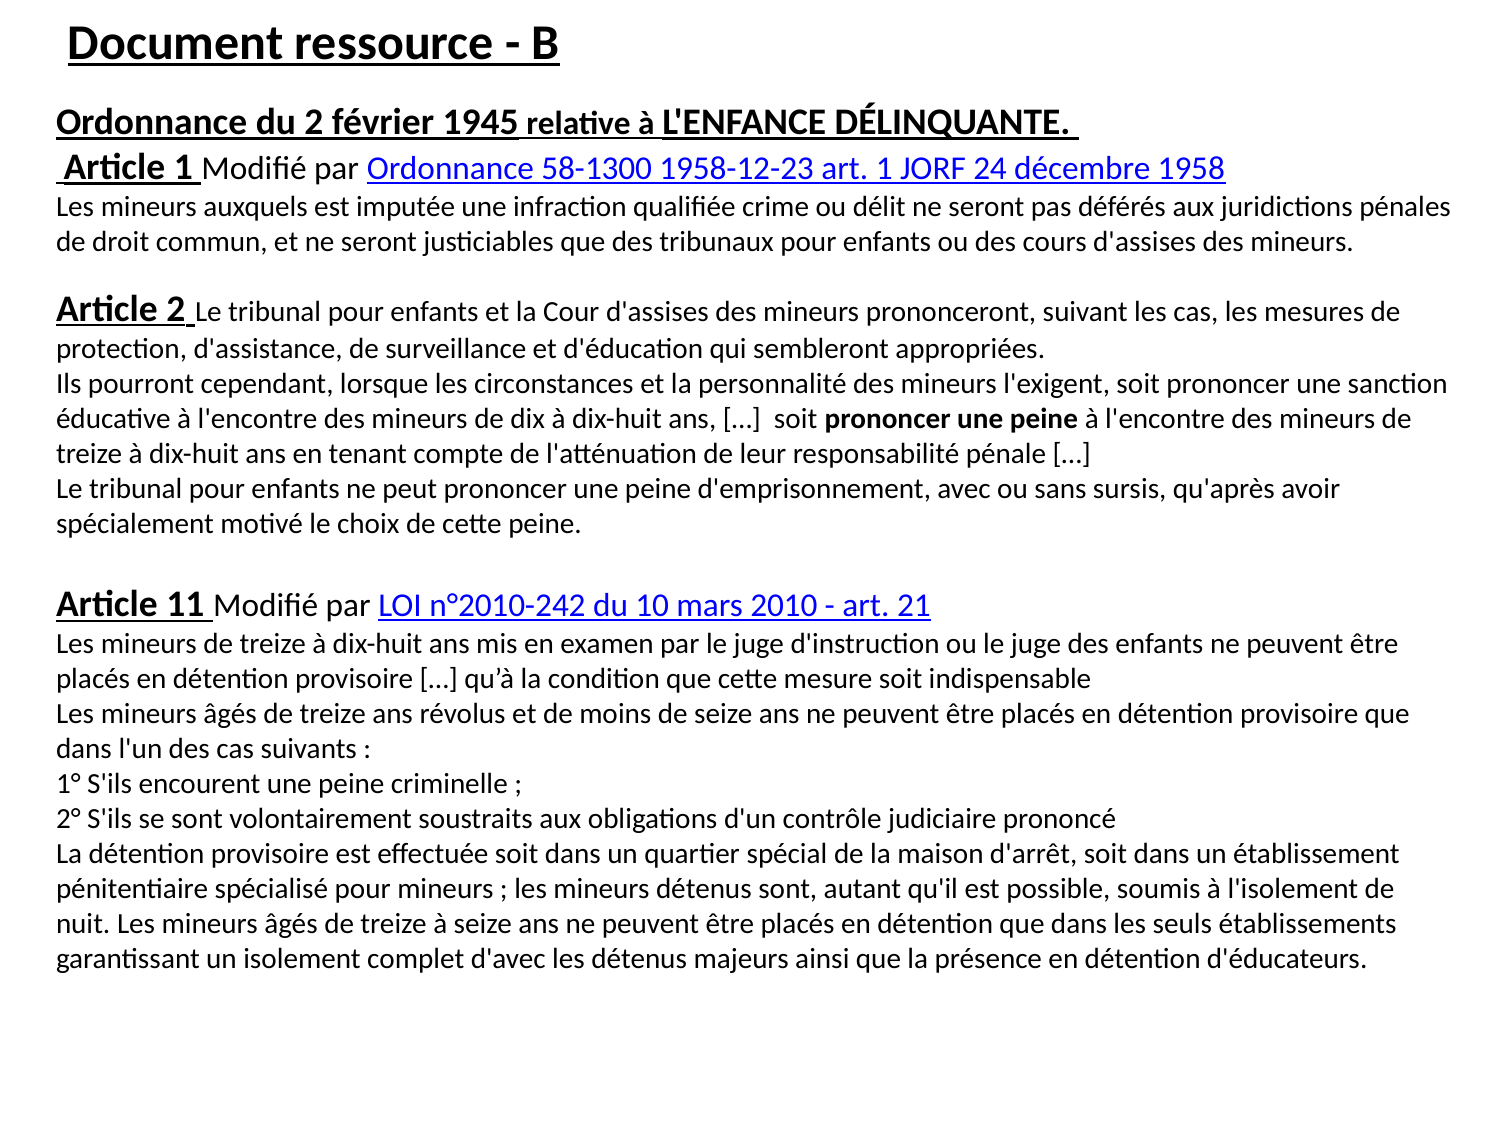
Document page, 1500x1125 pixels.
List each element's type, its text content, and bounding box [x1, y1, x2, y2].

text_box Document ressource - B [53, 2, 1187, 78]
text_box Ordonnance du 2 février 1945 relative à L'ENFANCE DÉLINQUANTE. Article 1 Modifié par Ordonnance 58-1300 1958-12-23 art. 1 JORF 24 décembre 1958 Les mineurs auxquels est imputée une infraction qualifiée crime ou délit ne seront pas déférés aux juridictions pénales de droit commun, et ne seront justiciables que des tribunaux pour enfants ou des cours d'assises des mineurs. Article 2 Le tribunal pour enfants et la Cour d'assises des mineurs prononceront, suivant les cas, les mesures de protection, d'assistance, de surveillance et d'éducation qui sembleront appropriées. Ils pourront cependant, lorsque les circonstances et la personnalité des mineurs l'exigent, soit prononcer une sanction éducative à l'encontre des mineurs de dix à dix-huit ans, […] soit prononcer une peine à l'encontre des mineurs de treize à dix-huit ans en tenant compte de l'atténuation de leur responsabilité pénale […] Le tribunal pour enfants ne peut prononcer une peine d'emprisonnement, avec ou sans sursis, qu'après avoir spécialement motivé le choix de cette peine. Article 11 Modifié par LOI n°2010-242 du 10 mars 2010 - art. 21 Les mineurs de treize à dix-huit ans mis en examen par le juge d'instruction ou le juge des enfants ne peuvent être placés en détention provisoire […] qu’à la condition que cette mesure soit indispensable Les mineurs âgés de treize ans révolus et de moins de seize ans ne peuvent être placés en détention provisoire que dans l'un des cas suivants : 1° S'ils encourent une peine criminelle ; 2° S'ils se sont volontairement soustraits aux obligations d'un contrôle judiciaire prononcé La détention provisoire est effectuée soit dans un quartier spécial de la maison d'arrêt, soit dans un établissement pénitentiaire spécialisé pour mineurs ; les mineurs détenus sont, autant qu'il est possible, soumis à l'isolement de nuit. Les mineurs âgés de treize à seize ans ne peuvent être placés en détention que dans les seuls établissements garantissant un isolement complet d'avec les détenus majeurs ainsi que la présence en détention d'éducateurs. [41, 89, 1471, 1022]
